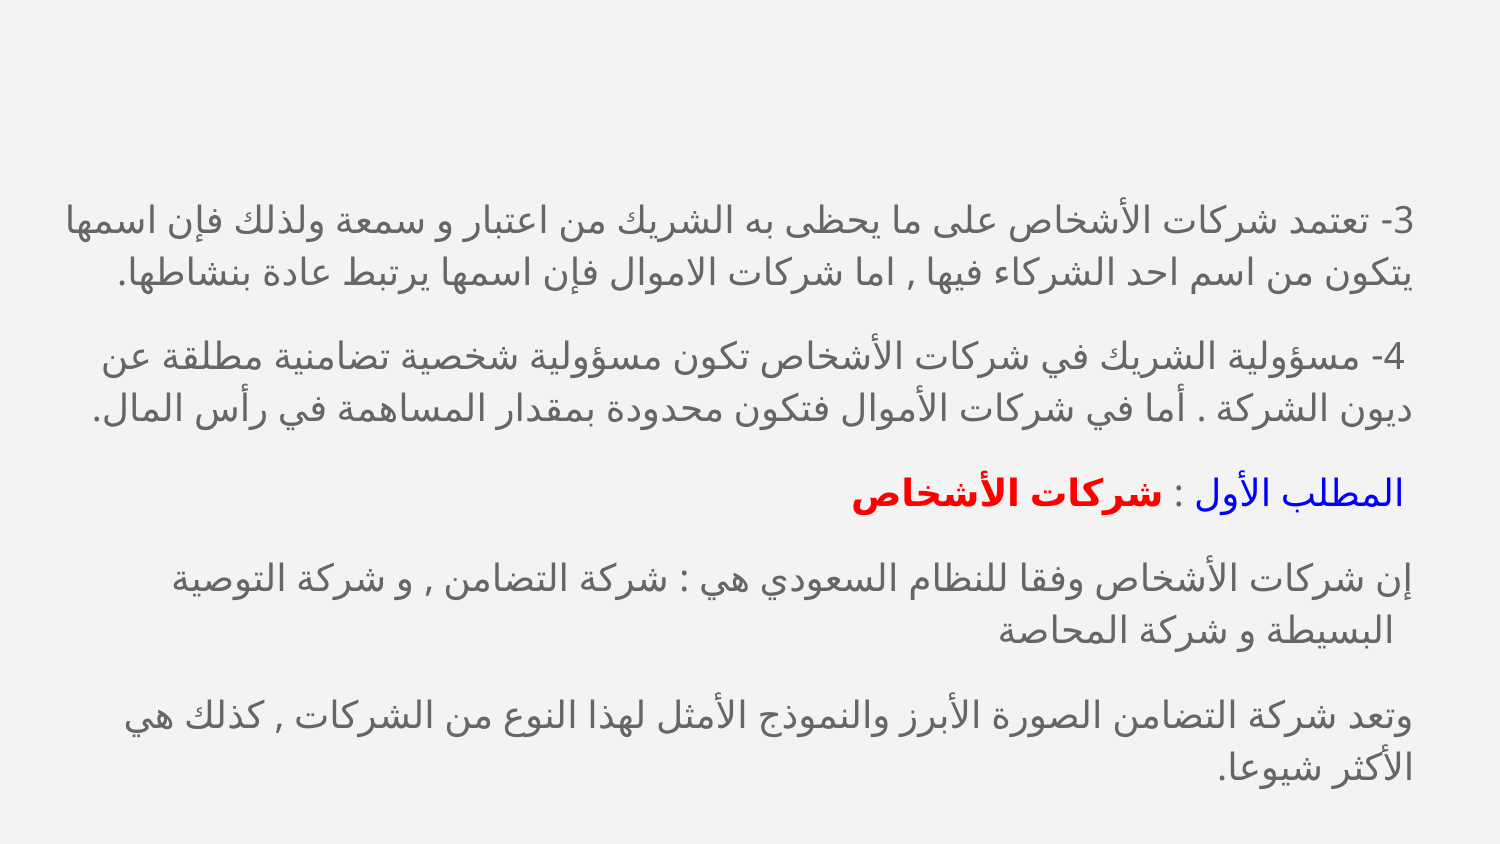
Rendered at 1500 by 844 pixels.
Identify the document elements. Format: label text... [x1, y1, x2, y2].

list 3- تعتمد شركات الأشخاص على ما يحظى به الشريك من اعتبار و سمعة ولذلك فإن اسمها يتكون من اسم احد الشركاء فيها , اما شركات الاموال فإن اسمها يرتبط عادة بنشاطها. 4- مسؤولية الشريك في شركات الأشخاص تكون مسؤولية شخصية تضامنية مطلقة عن ديون الشركة . أما في شركات الأموال فتكون محدودة بمقدار المساهمة في رأس المال. المطلب الأول : شركات الأشخاص إن شركات الأشخاص وفقا للنظام السعودي هي : شركة التضامن , و شركة التوصية البسيطة و شركة المحاصة وتعد شركة التضامن الصورة الأبرز والنموذج الأمثل لهذا النوع من الشركات , كذلك هي الأكثر شيوعا. ا [32, 10, 1430, 814]
